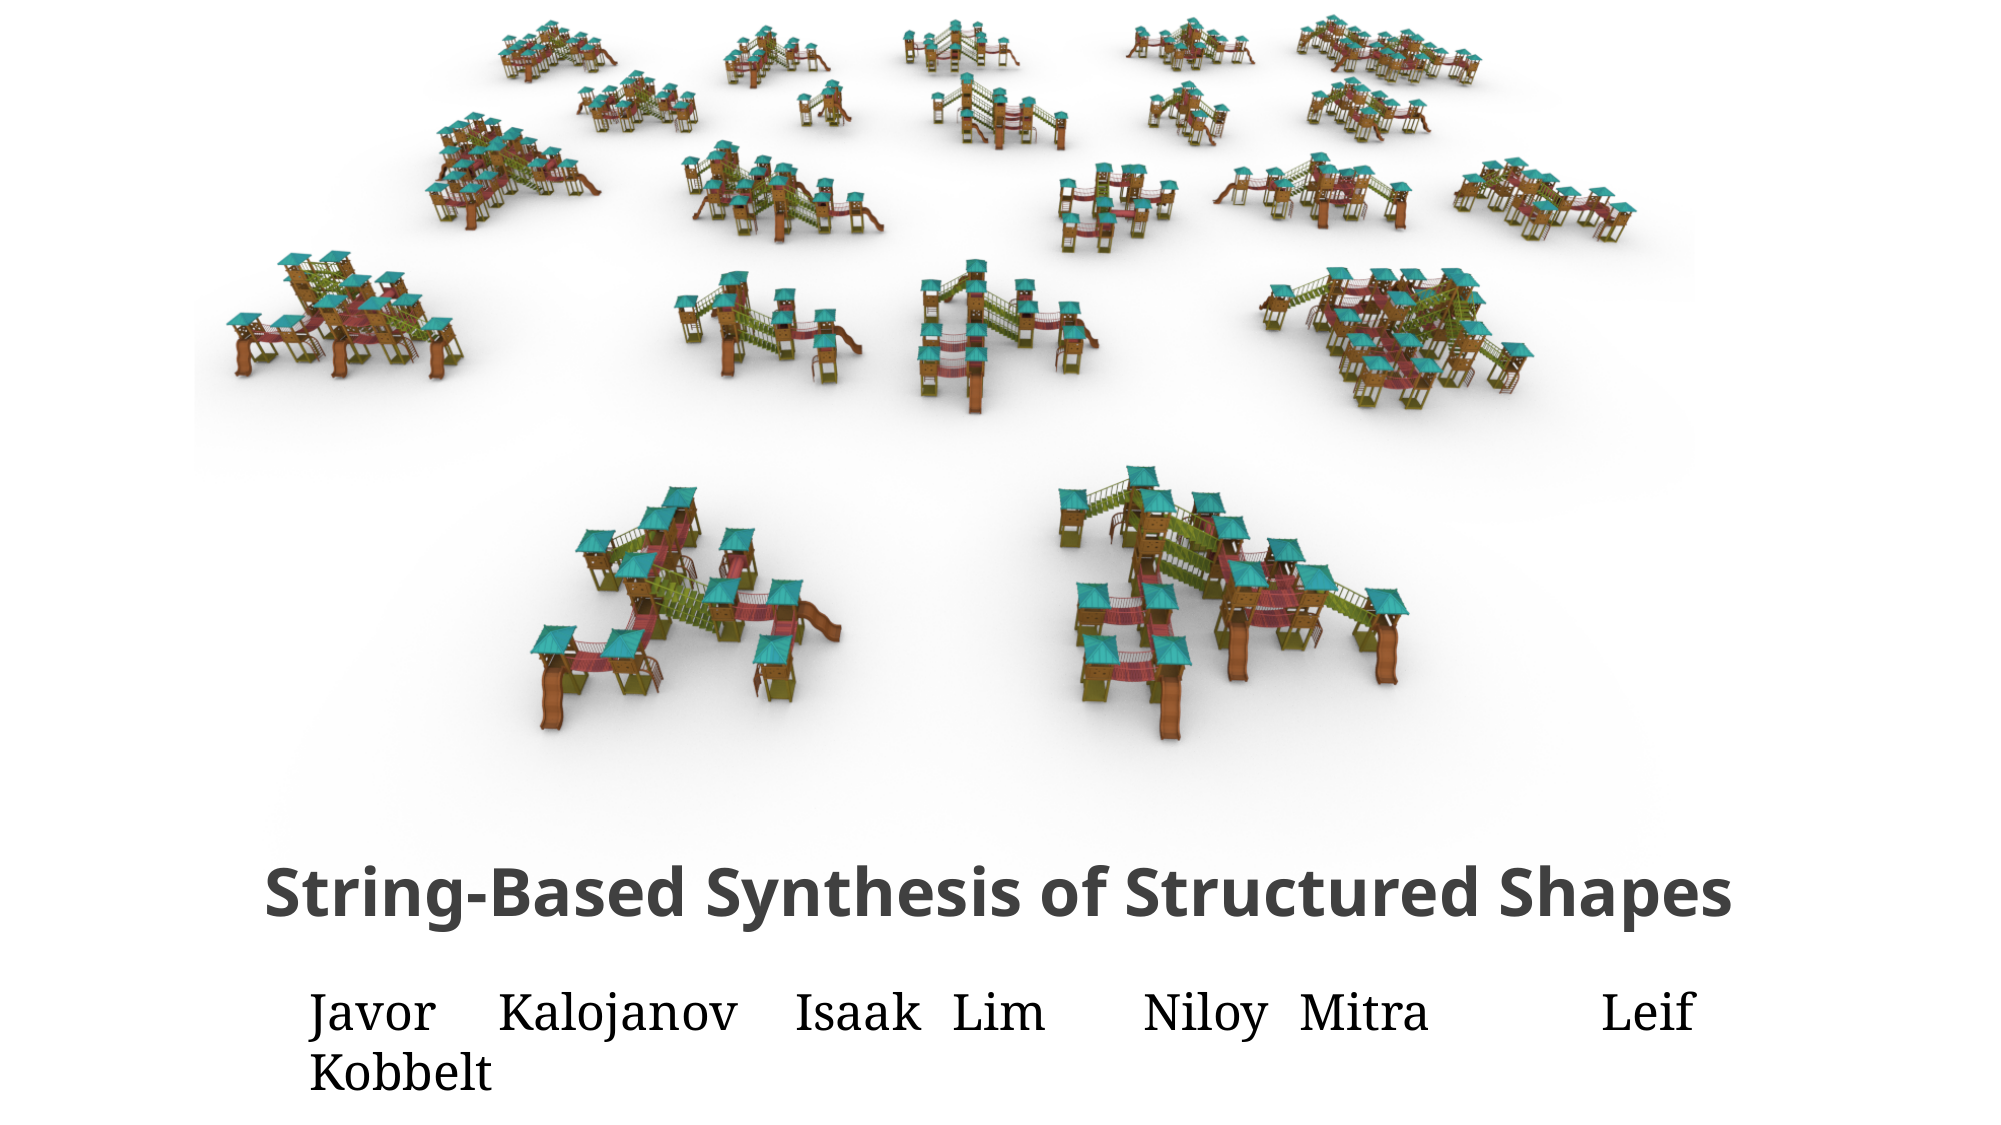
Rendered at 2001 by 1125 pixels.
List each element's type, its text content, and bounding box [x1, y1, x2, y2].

title String-Based Synthesis of Structured Shapes [149, 782, 1851, 997]
subtitle Javor Kalojanov Isaak Lim Niloy Mitra Leif Kobbelt [294, 973, 1710, 1052]
picture [194, 4, 1695, 890]
